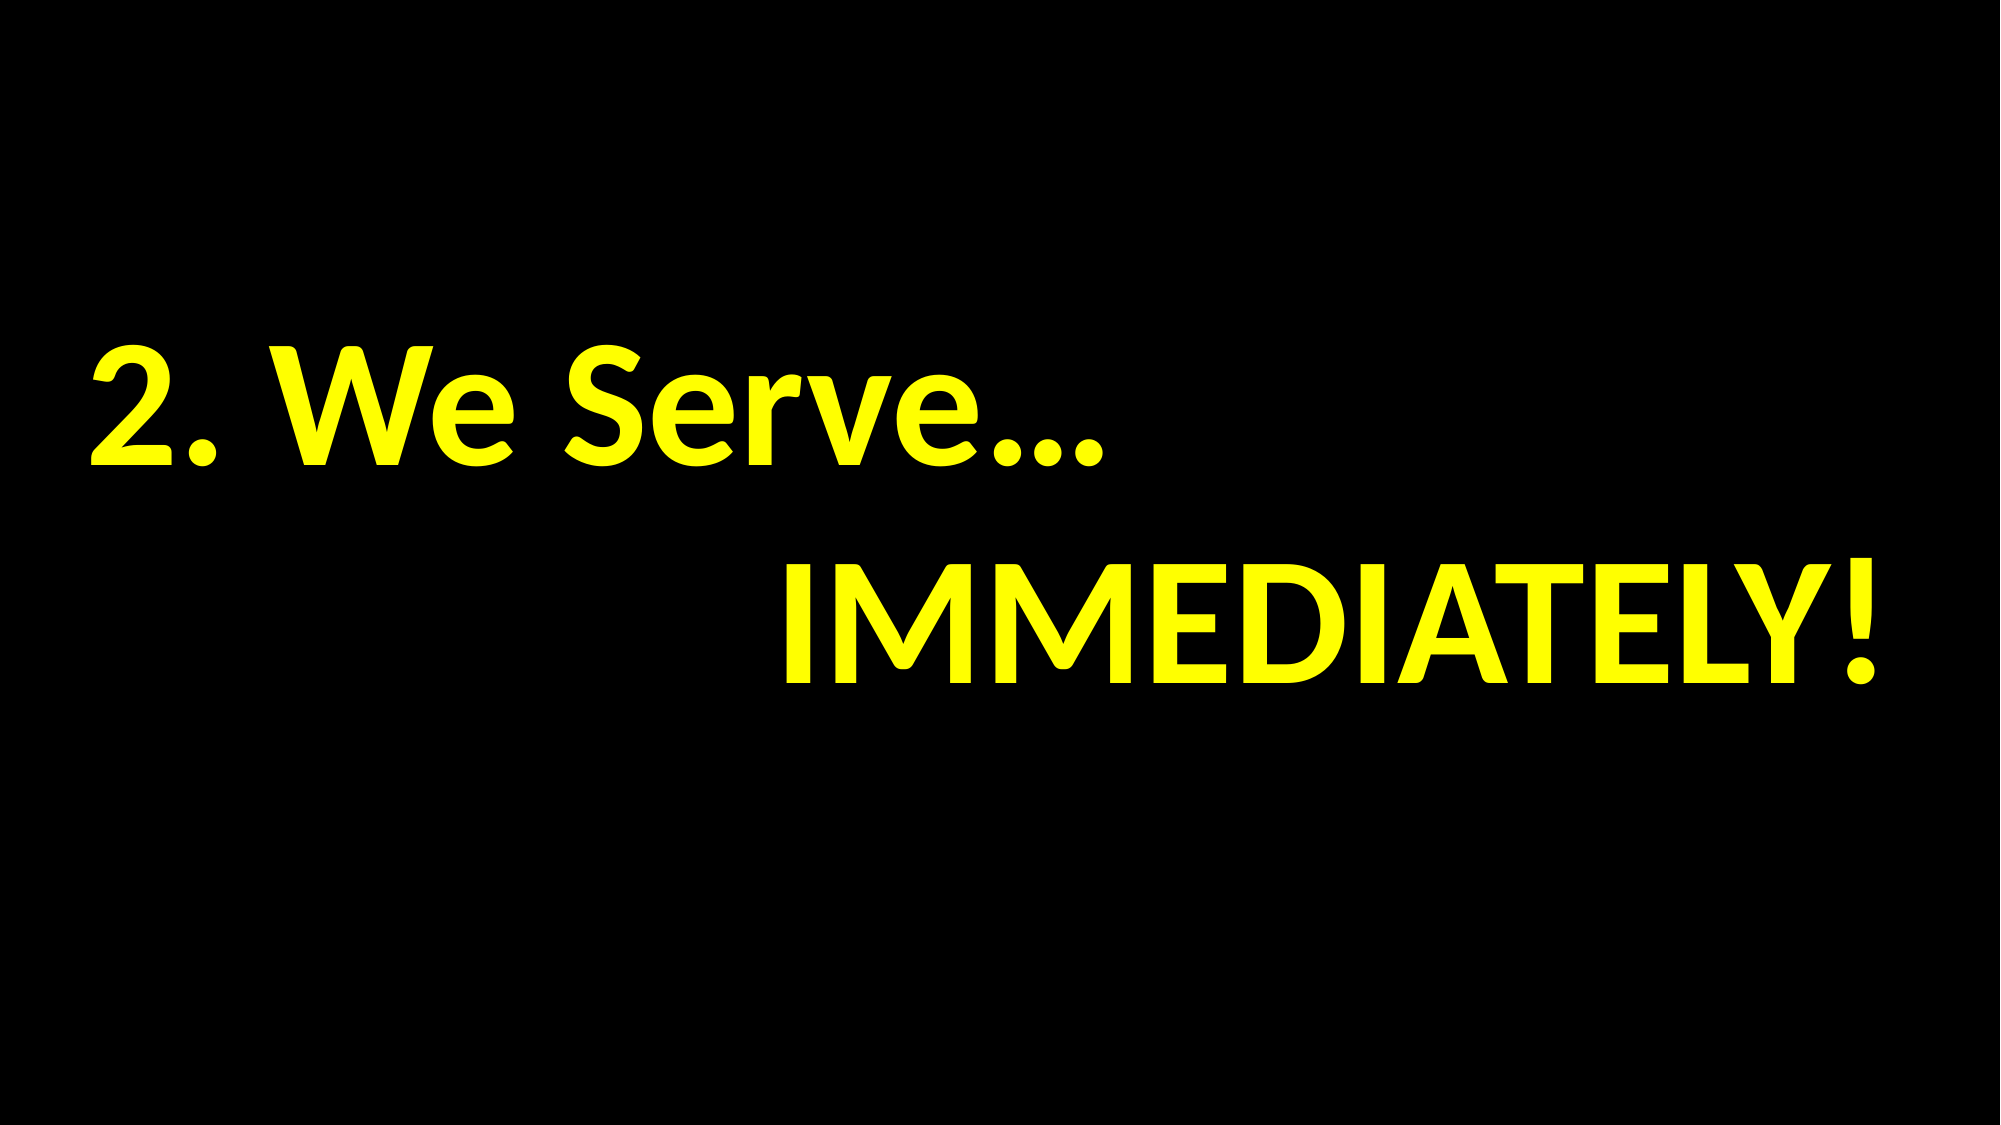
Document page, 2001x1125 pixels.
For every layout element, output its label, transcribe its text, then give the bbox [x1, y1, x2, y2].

list 2. We Serve… IMMEDIATELY! [70, 299, 1967, 1014]
